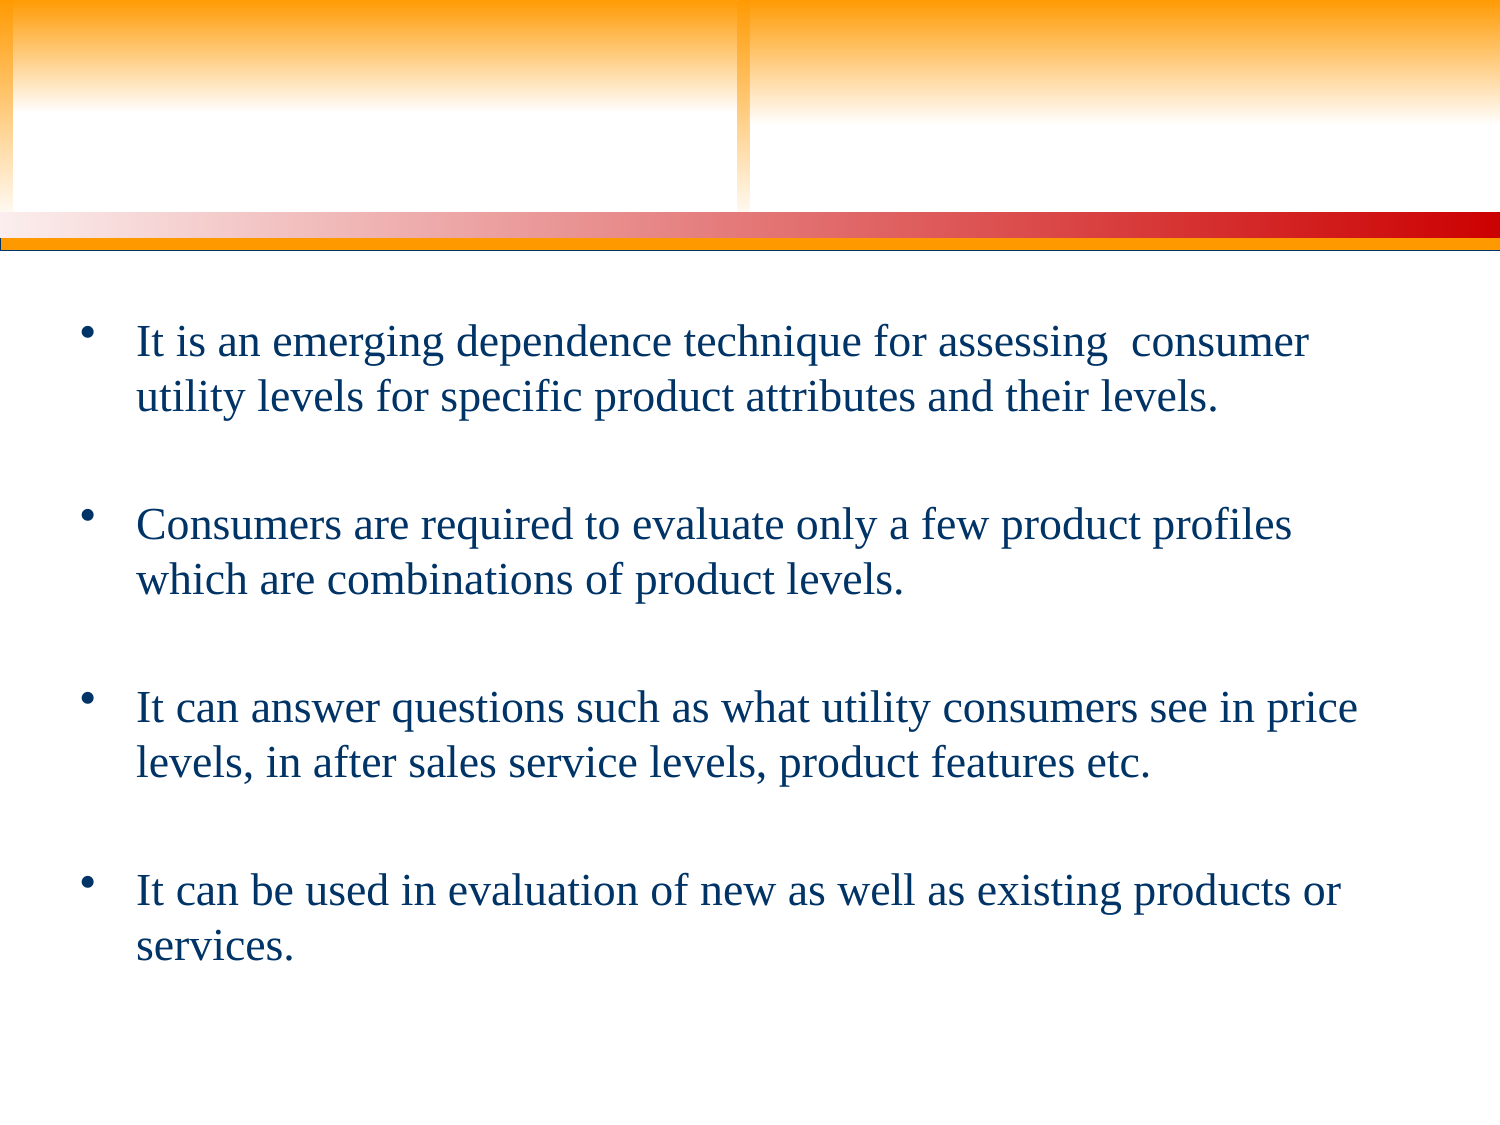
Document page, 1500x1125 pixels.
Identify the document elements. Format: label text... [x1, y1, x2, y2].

list It is an emerging dependence technique for assessing consumer utility levels for specific product attributes and their levels. Consumers are required to evaluate only a few product profiles which are combinations of product levels. It can answer questions such as what utility consumers see in price levels, in after sales service levels, product features etc. It can be used in evaluation of new as well as existing products or services. [64, 302, 1388, 1125]
